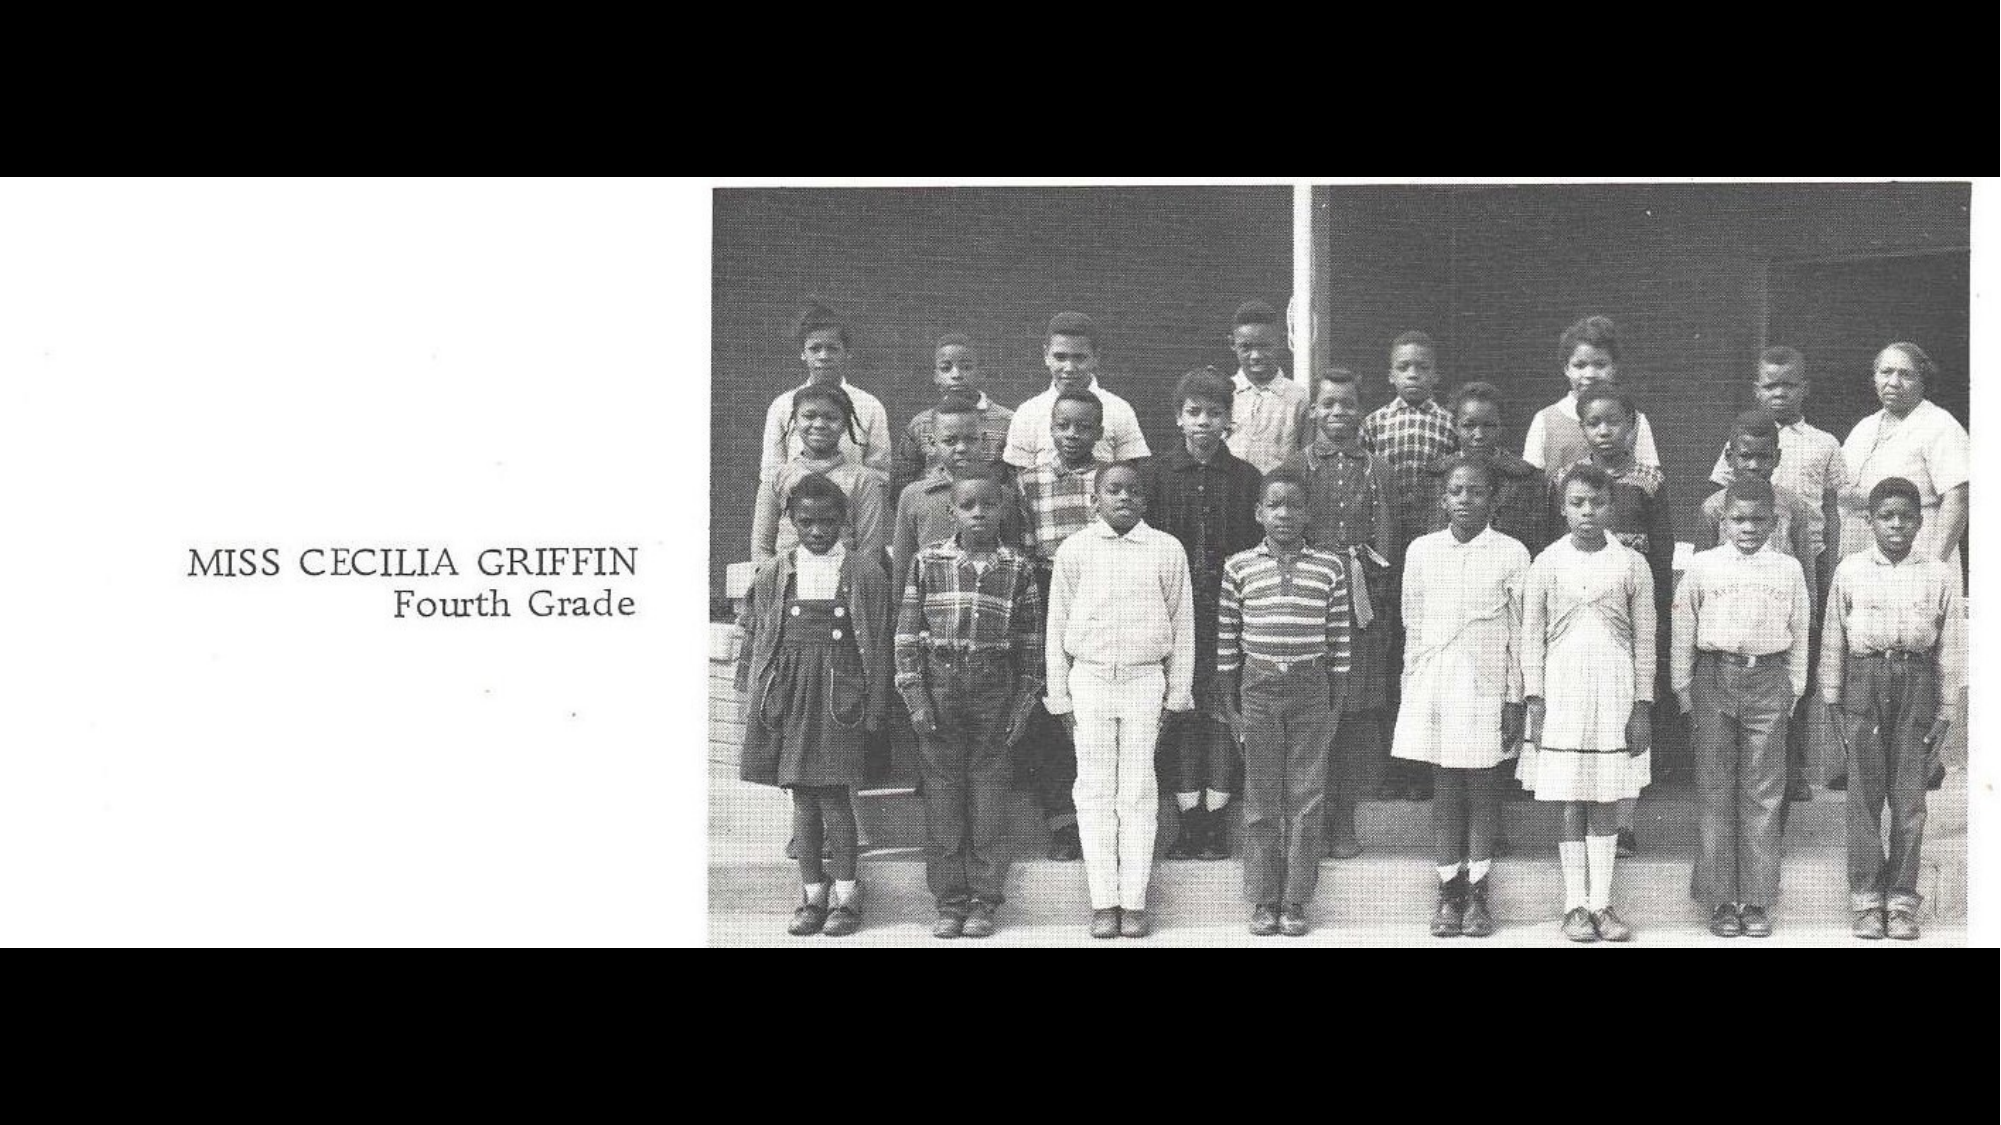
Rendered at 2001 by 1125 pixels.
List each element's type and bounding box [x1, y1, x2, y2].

picture [0, 177, 2000, 948]
